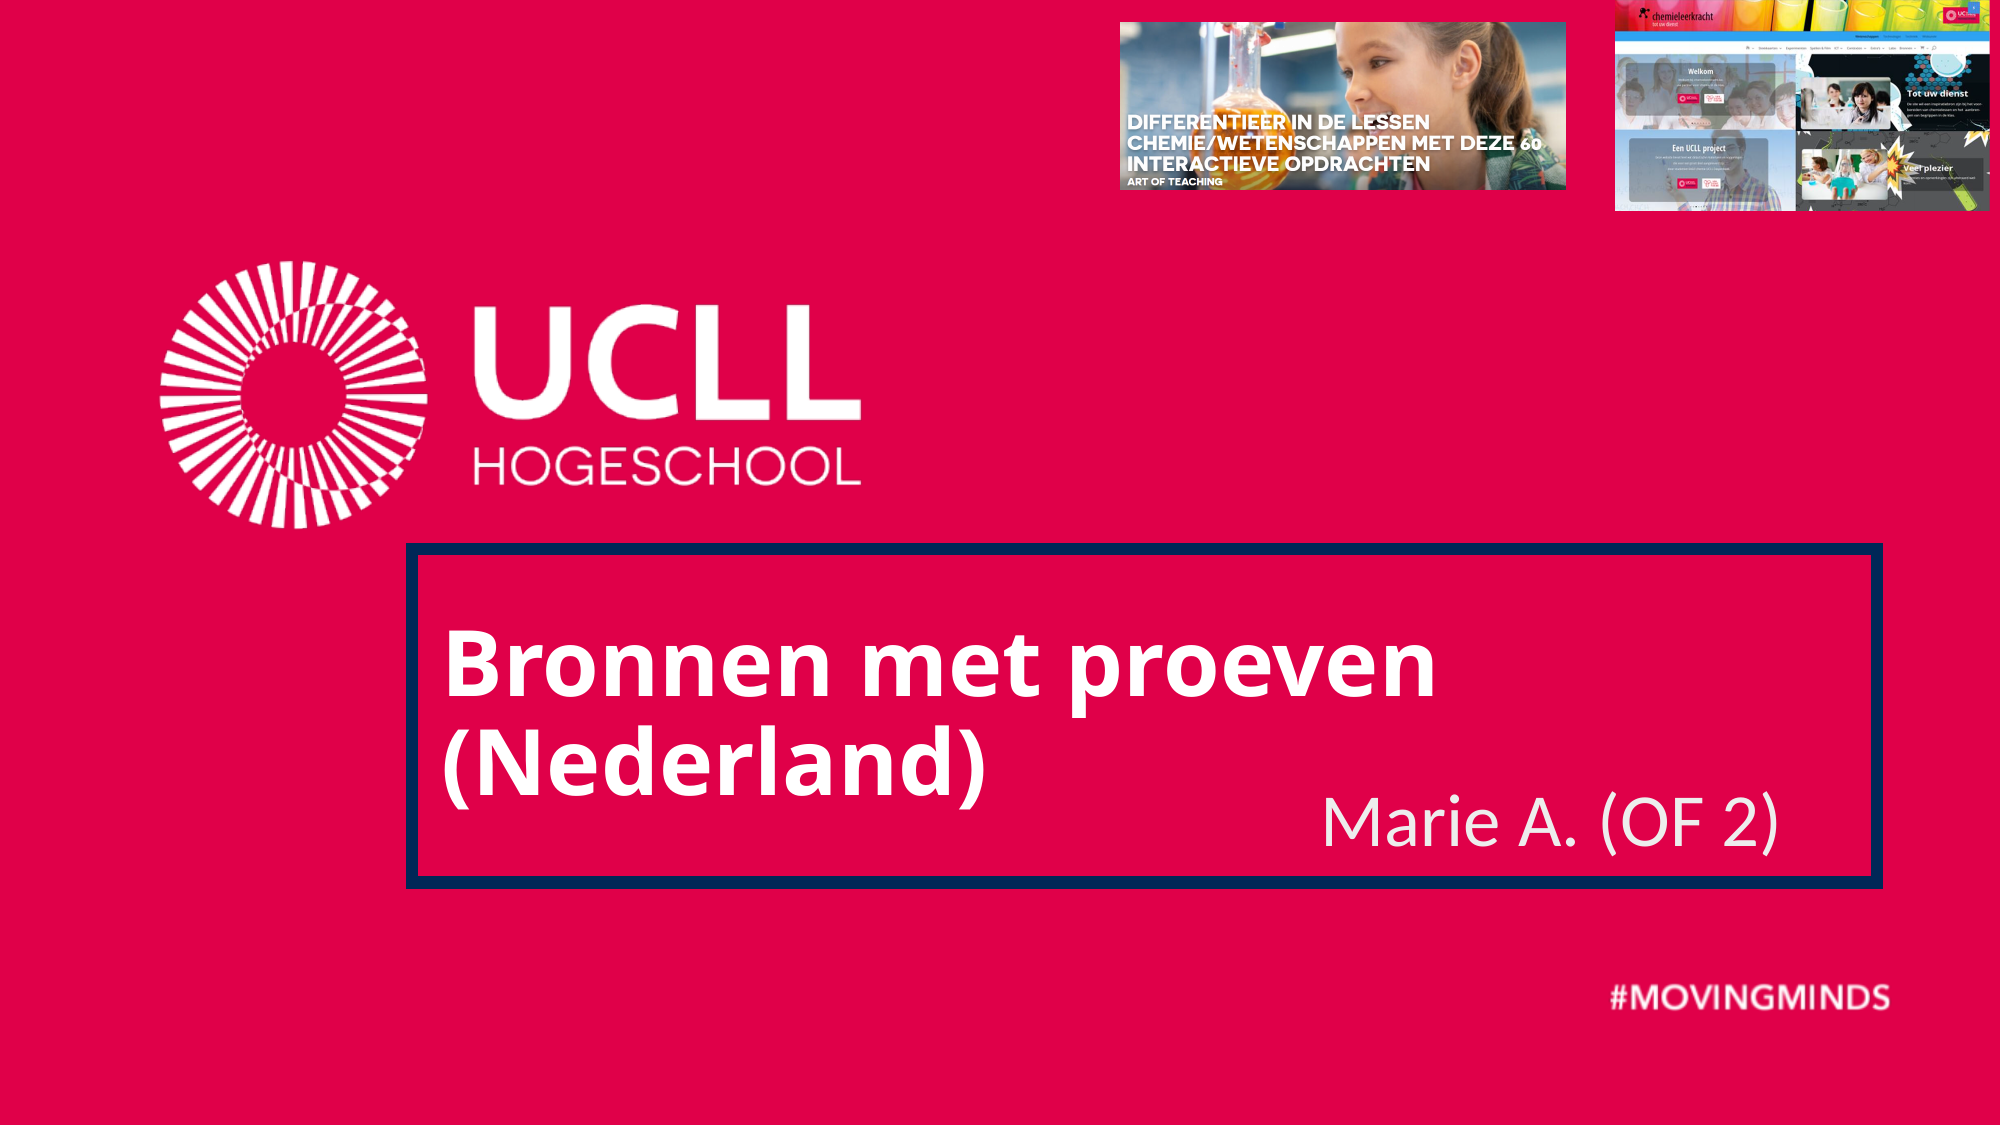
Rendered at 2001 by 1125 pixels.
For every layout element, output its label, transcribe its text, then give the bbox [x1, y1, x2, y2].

title Bronnen met proeven (Nederland) [406, 543, 1883, 889]
text_box Marie A. (OF 2) [1305, 764, 1798, 870]
picture [1120, 22, 1566, 190]
picture [1615, 0, 1990, 211]
